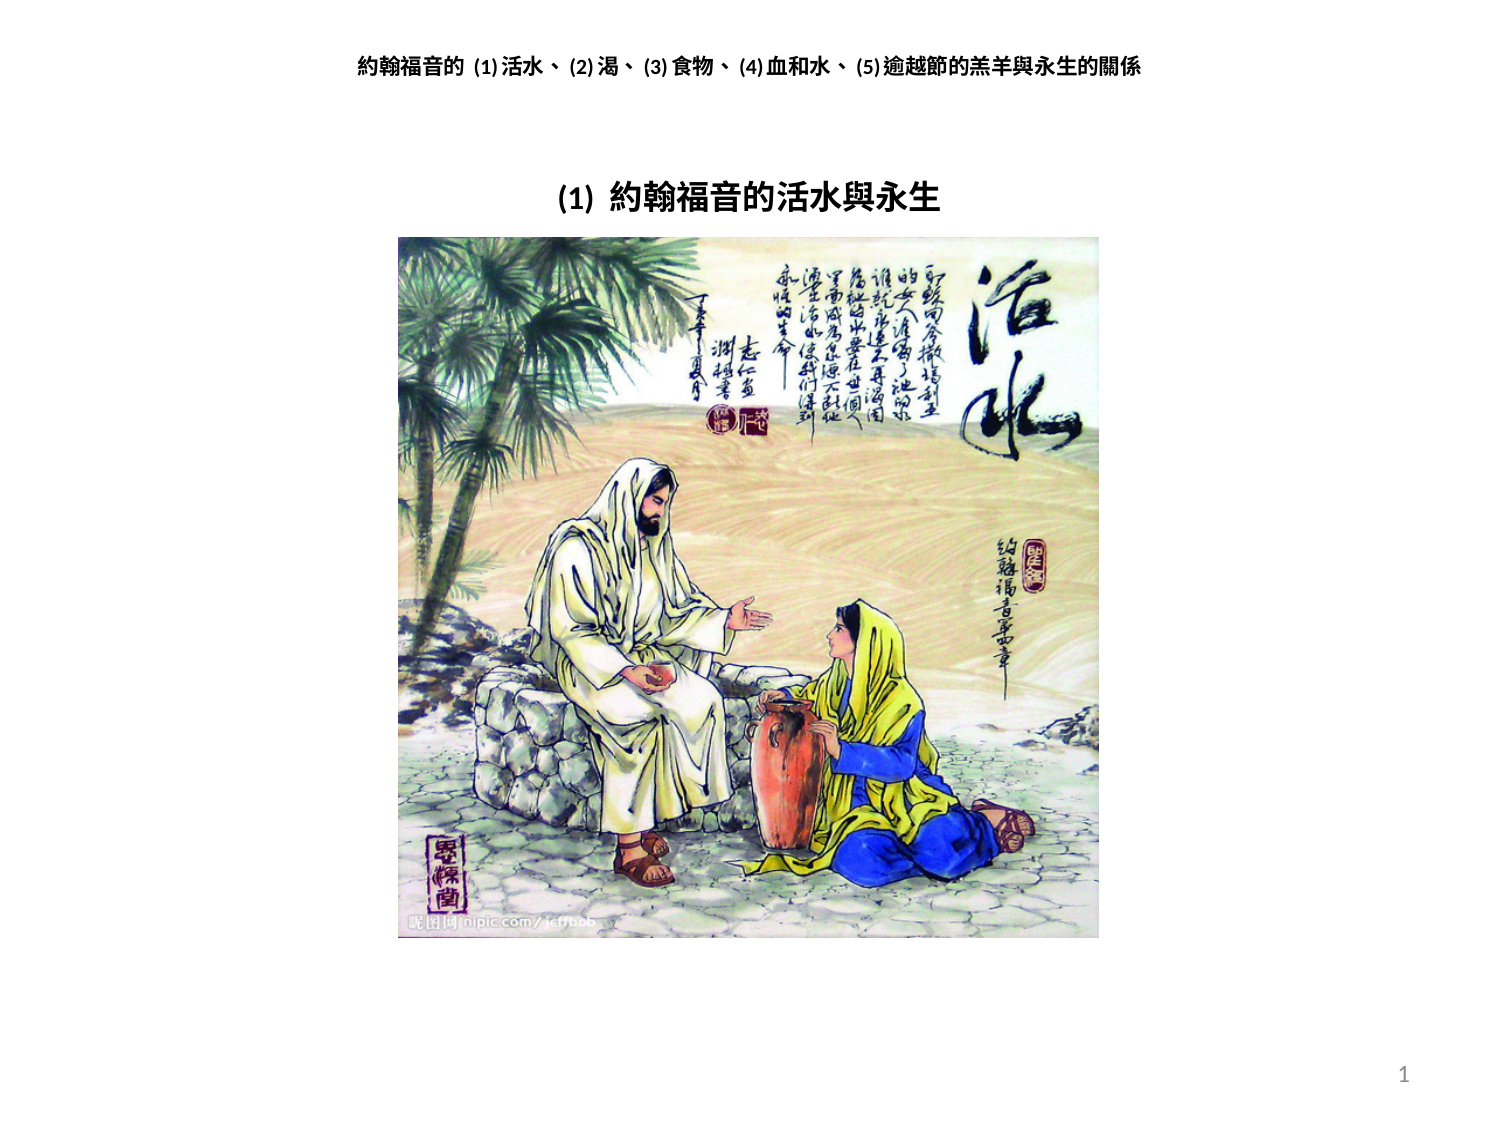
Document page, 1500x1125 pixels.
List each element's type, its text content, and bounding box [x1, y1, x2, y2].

list (1) 約翰福音的活水與永生 [75, 162, 1425, 1005]
picture [398, 237, 1100, 938]
title 約翰福音的 (1)活水、(2)渴、(3)食物、(4)血和水、(5)逾越節的羔羊與永生的關係 [75, 45, 1425, 113]
slide_number 1 [1074, 1042, 1425, 1103]
